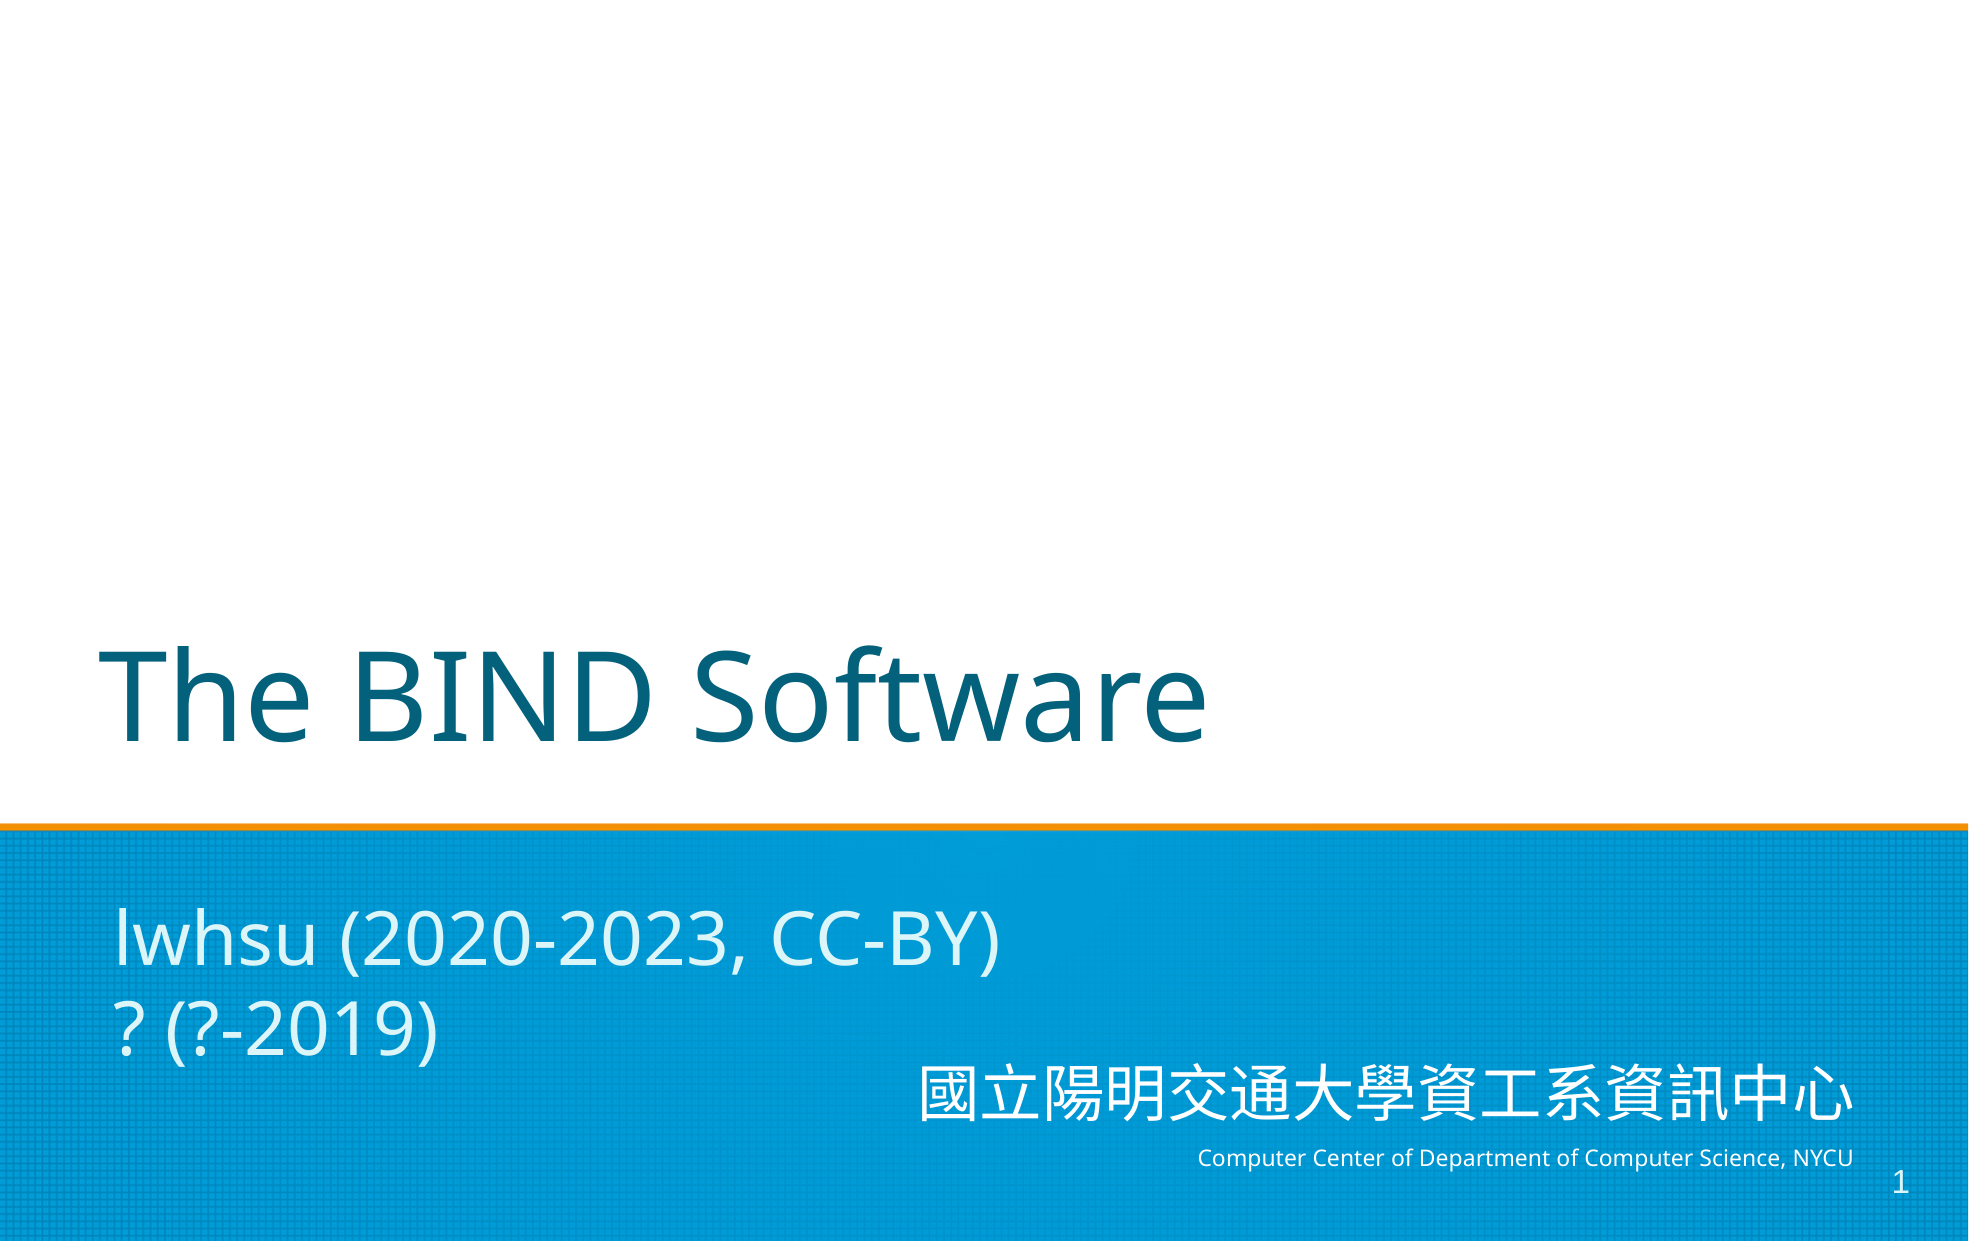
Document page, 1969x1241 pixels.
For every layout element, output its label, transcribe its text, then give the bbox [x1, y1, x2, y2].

picture [0, 0, 1969, 831]
title The BIND Software [98, 559, 1870, 767]
subtitle lwhsu (2020-2023, CC-BY) ? (?-2019) [98, 875, 1783, 1103]
slide_number 1 [1841, 1145, 1960, 1241]
